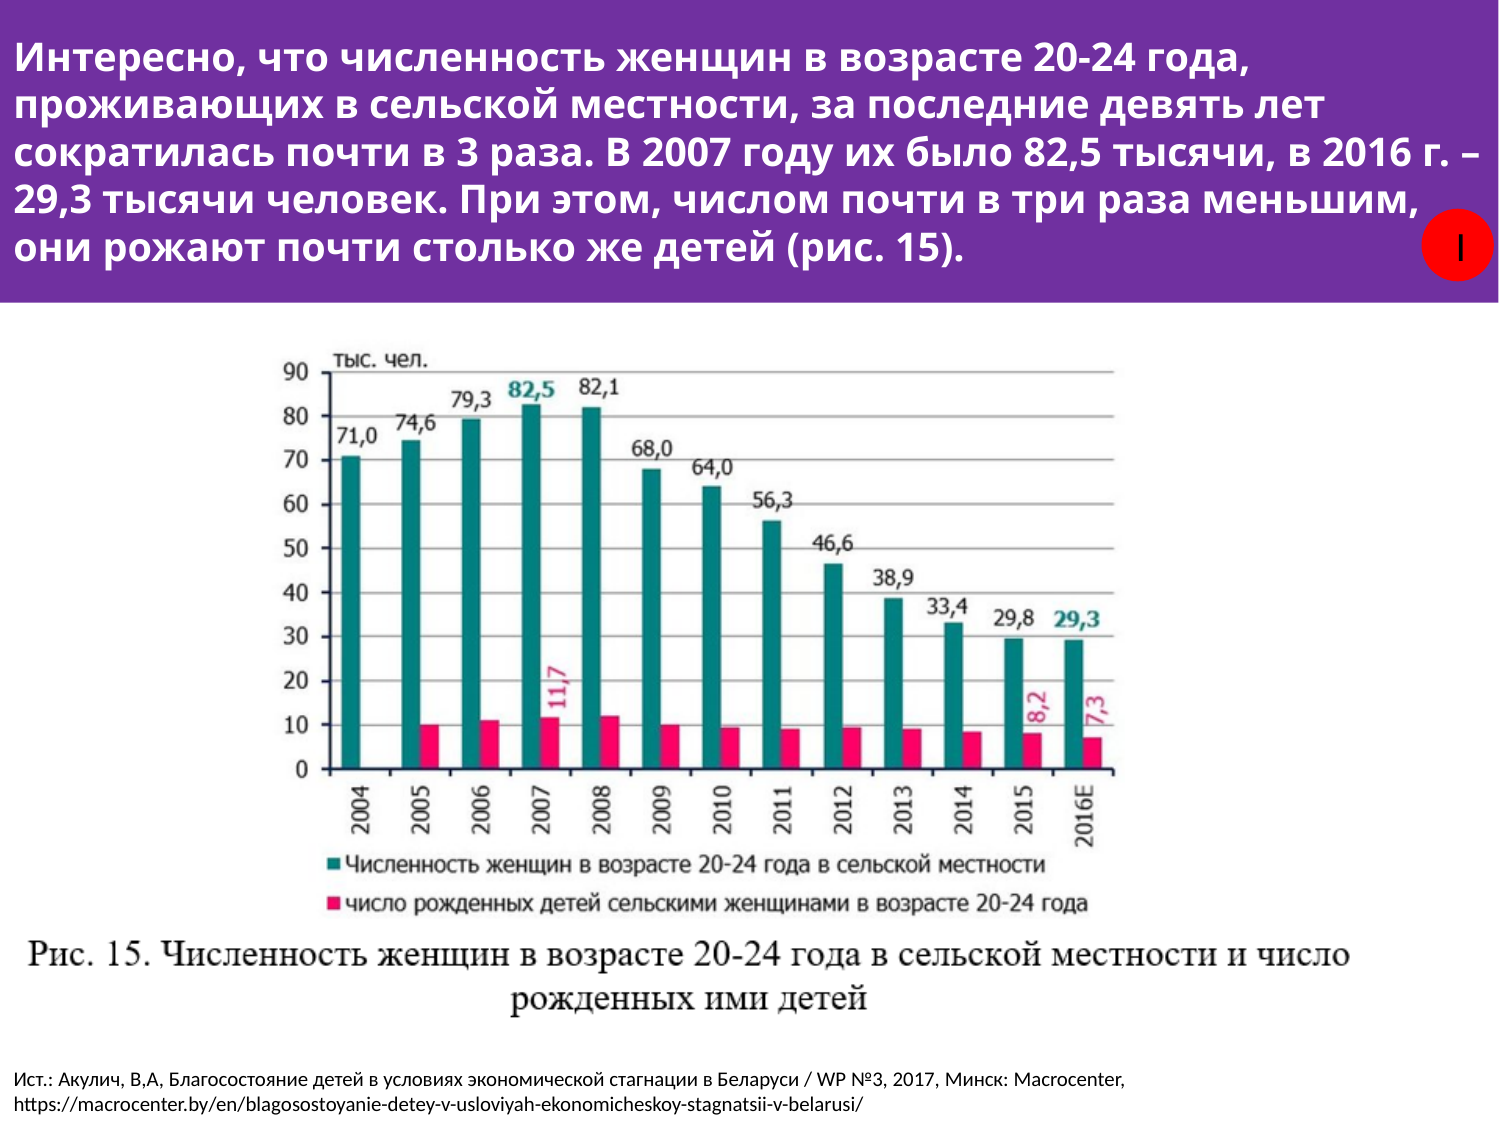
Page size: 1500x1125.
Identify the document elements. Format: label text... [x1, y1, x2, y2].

title Ист.: Акулич, В,А, Благосостояние детей в условиях экономической стагнации в Беларуси / WP №3, 2017, Минск: Macrocenter, https://macrocenter.by/en/blagosostoyanie-detey-v-usloviyah-ekonomicheskoy-stagnatsii-v-belarusi/ [0, 1056, 1499, 1125]
picture [0, 326, 1365, 1042]
text_box Интересно, что численность женщин в возрасте 20-24 года, проживающих в сельской местности, за последние девять лет сократилась почти в 3 раза. В 2007 году их было 82,5 тысячи, в 2016 г. – 29,3 тысячи человек. При этом, числом почти в три раза меньшим, они рожают почти столько же детей (рис. 15). [0, 0, 1499, 303]
text_box I [1422, 209, 1494, 281]
